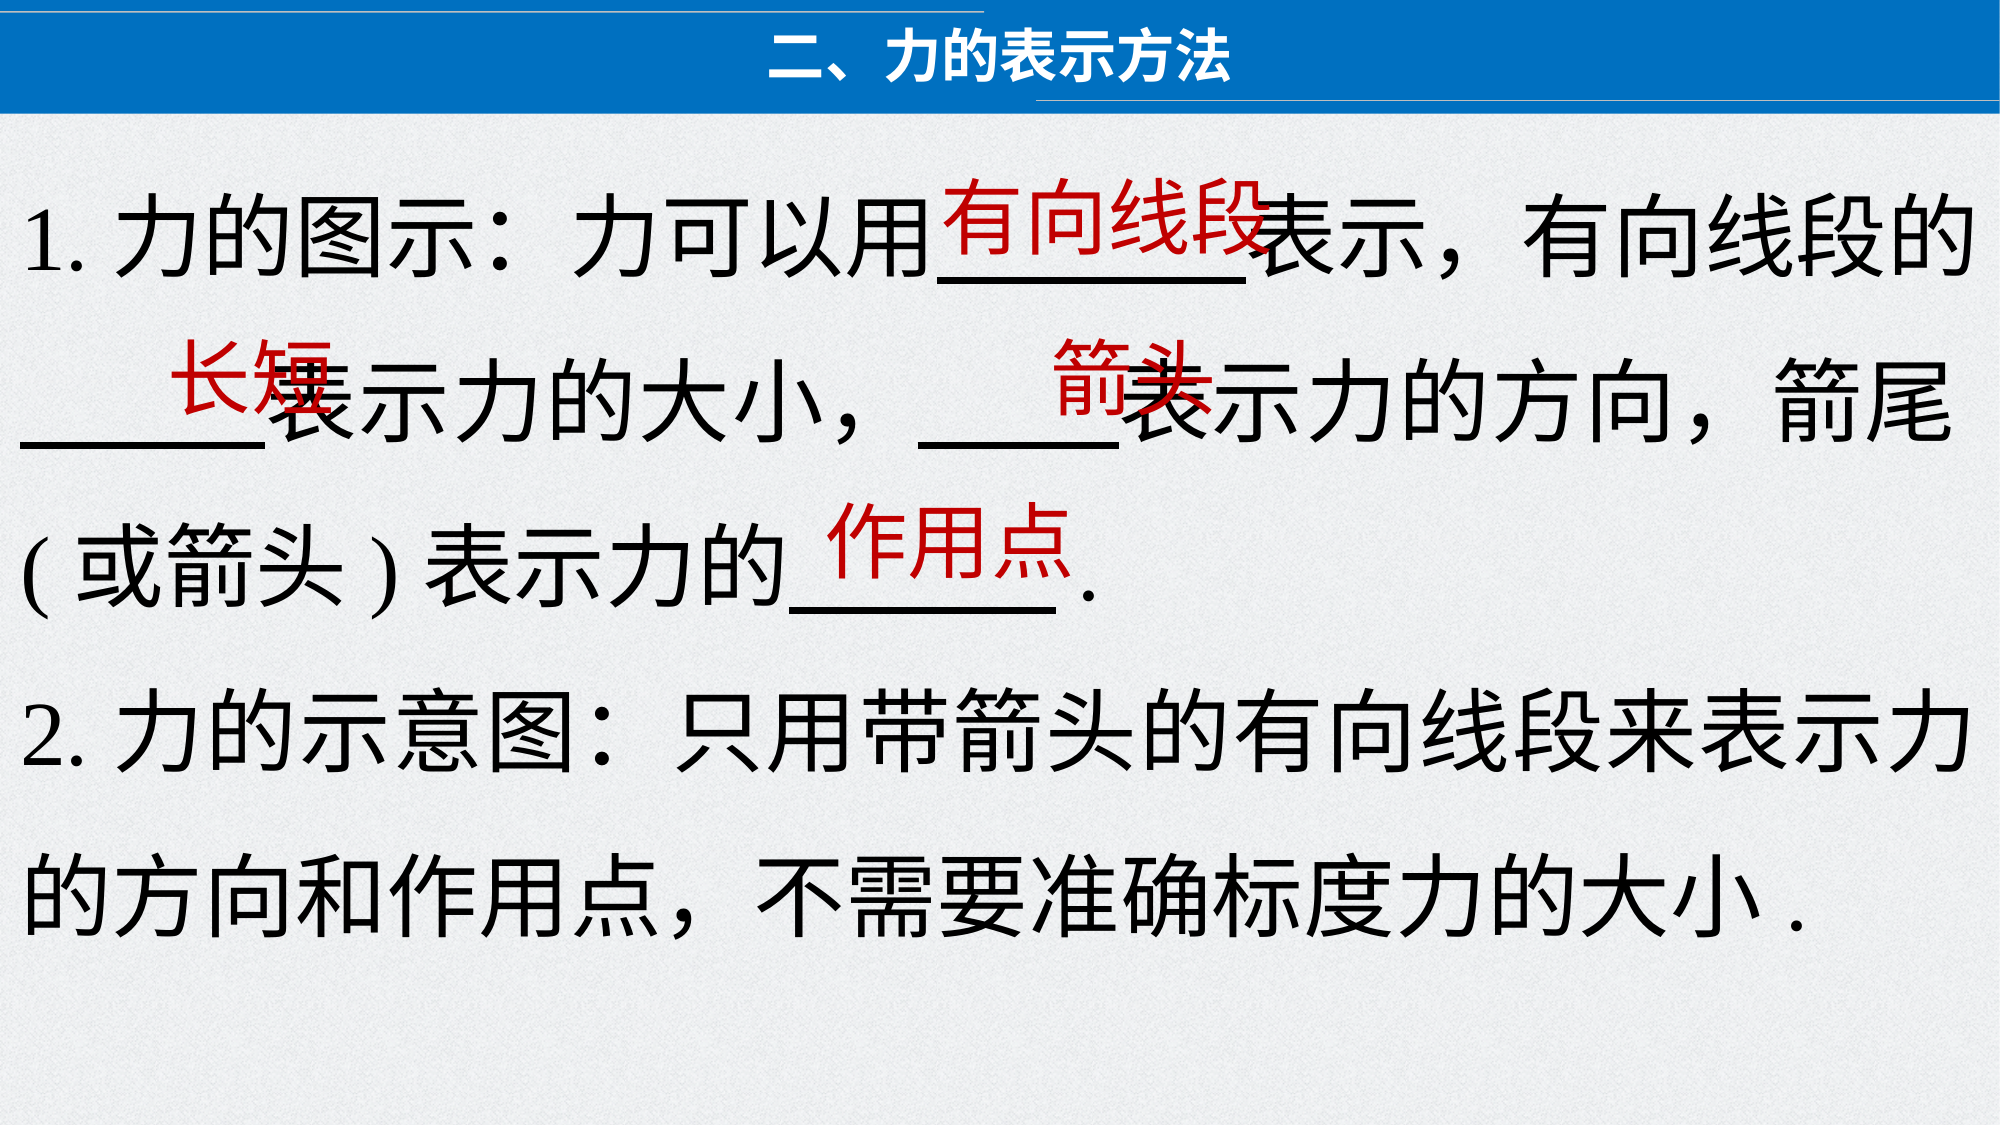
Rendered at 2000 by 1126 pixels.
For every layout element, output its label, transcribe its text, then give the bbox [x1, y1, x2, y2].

text_box 长短 [153, 318, 350, 434]
text_box 1.力的图示：力可以用 表示，有向线段的 表示力的大小， 表示力的方向，箭尾(或箭头)表示力的 . 2.力的示意图：只用带箭头的有向线段来表示力的方向和作用点，不需要准确标度力的大小. [0, 123, 2000, 959]
text_box 有向线段 [926, 158, 1289, 274]
text_box 作用点 [810, 482, 1090, 597]
text_box 箭头 [1036, 318, 1233, 434]
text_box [0, 0, 2000, 114]
